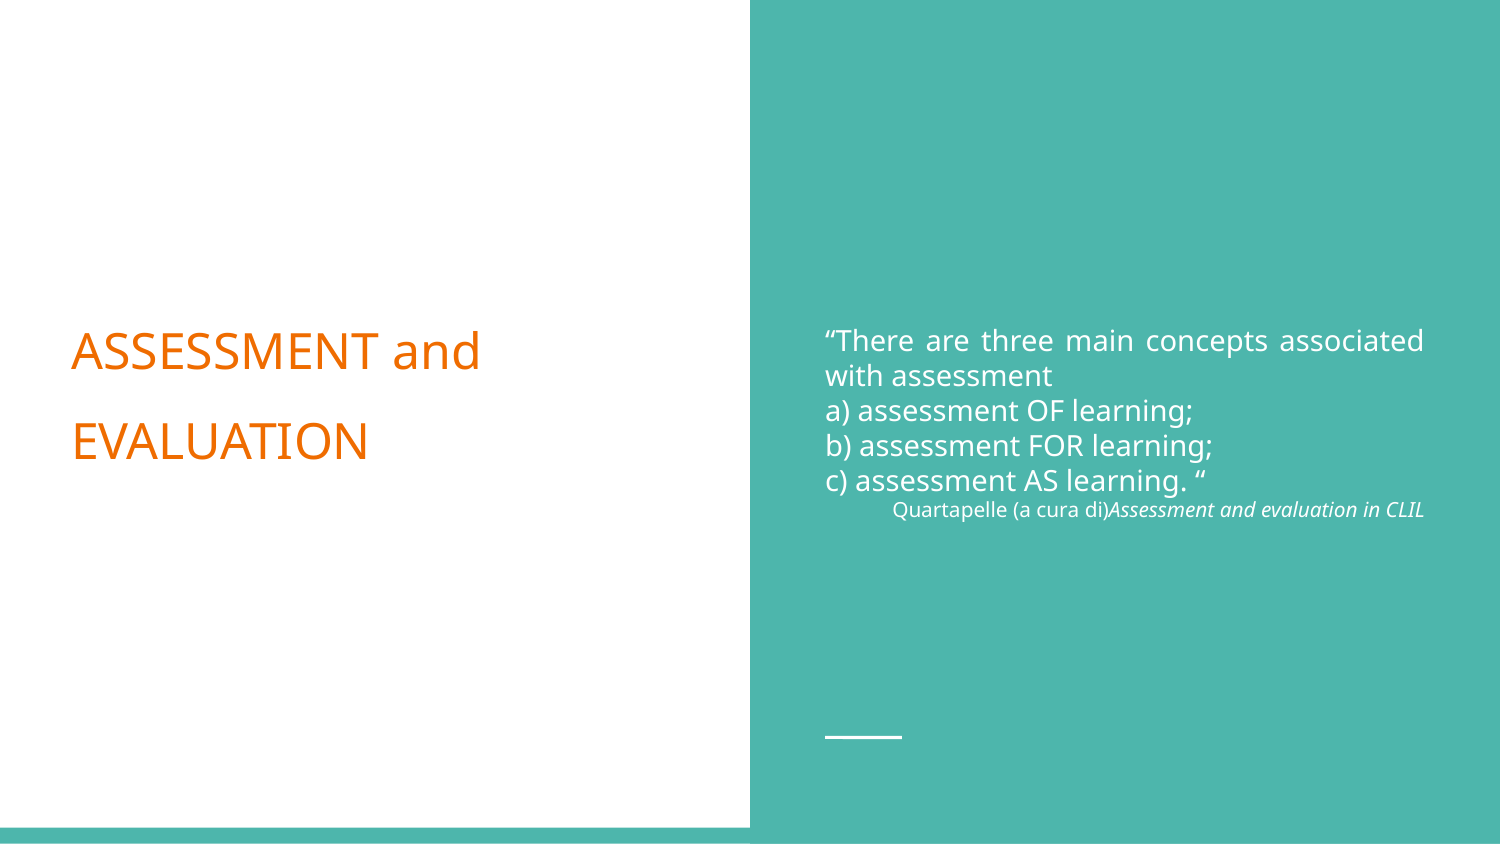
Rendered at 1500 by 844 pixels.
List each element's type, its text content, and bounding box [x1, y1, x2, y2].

text_box “There are three main concepts associated with assessment a) assessment OF learning; b) assessment FOR learning; c) assessment AS learning. “ Quartapelle (a cura di)Assessment and evaluation in CLIL [810, 118, 1440, 725]
text_box ASSESSMENT and EVALUATION [56, 274, 720, 478]
